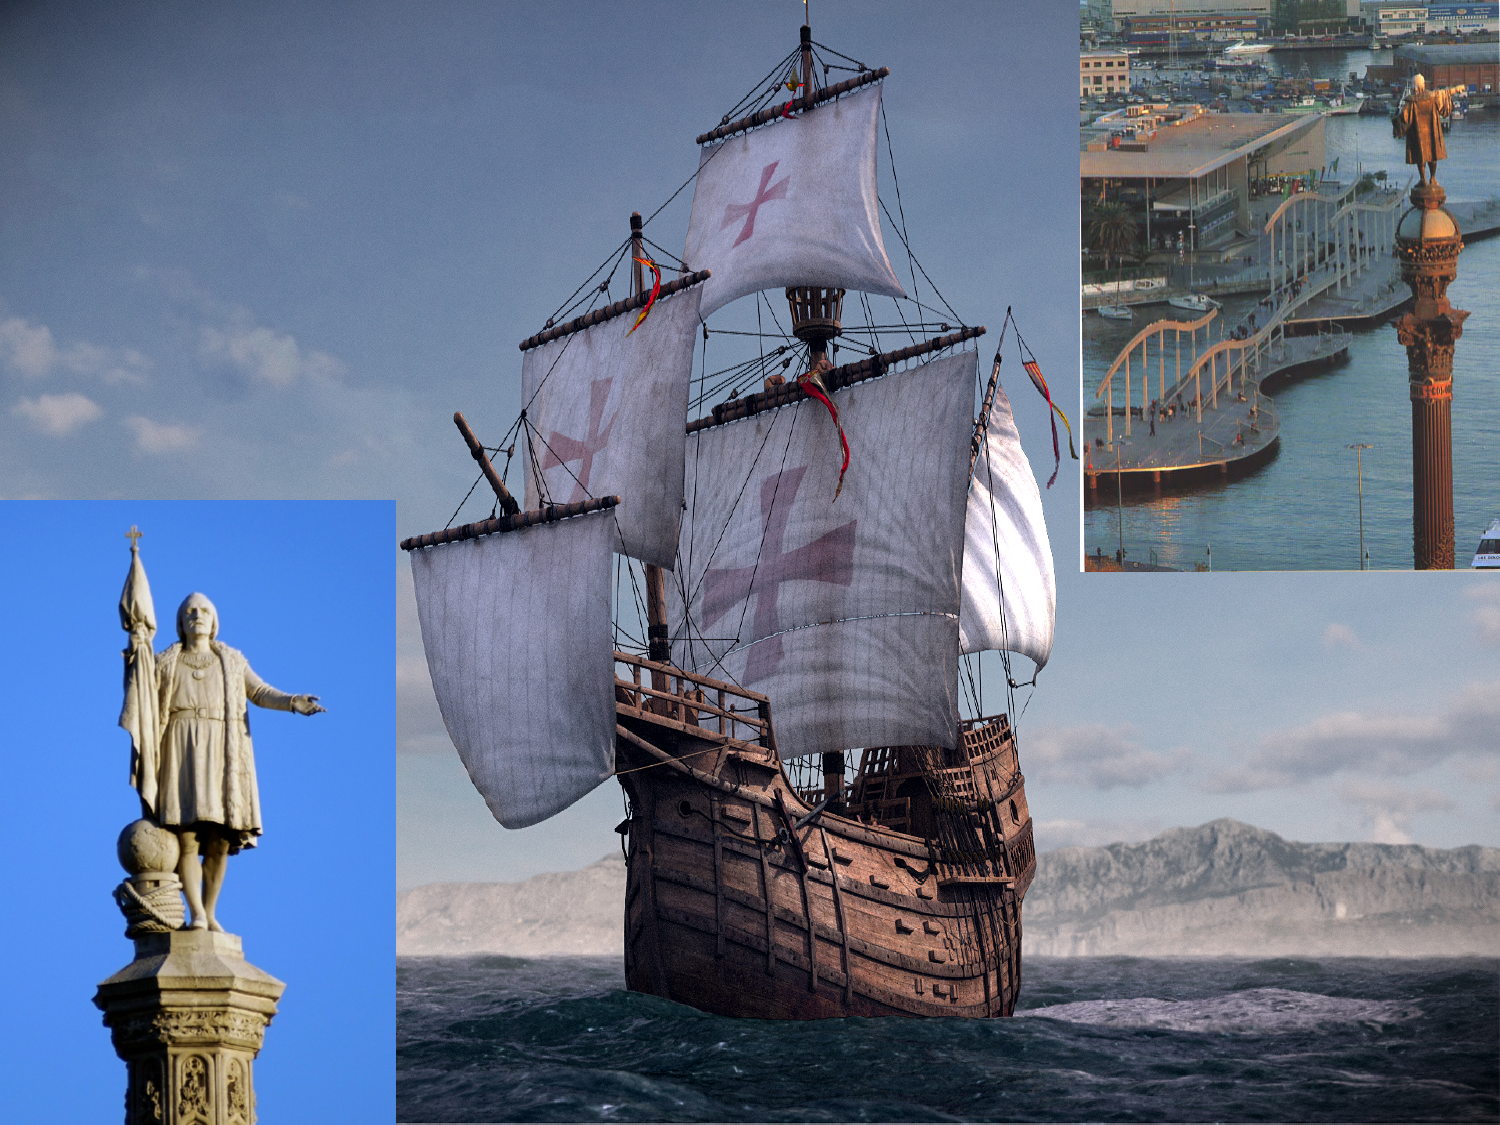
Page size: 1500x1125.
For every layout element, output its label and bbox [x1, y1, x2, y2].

list [0, 500, 396, 1125]
picture [0, 0, 1500, 1125]
